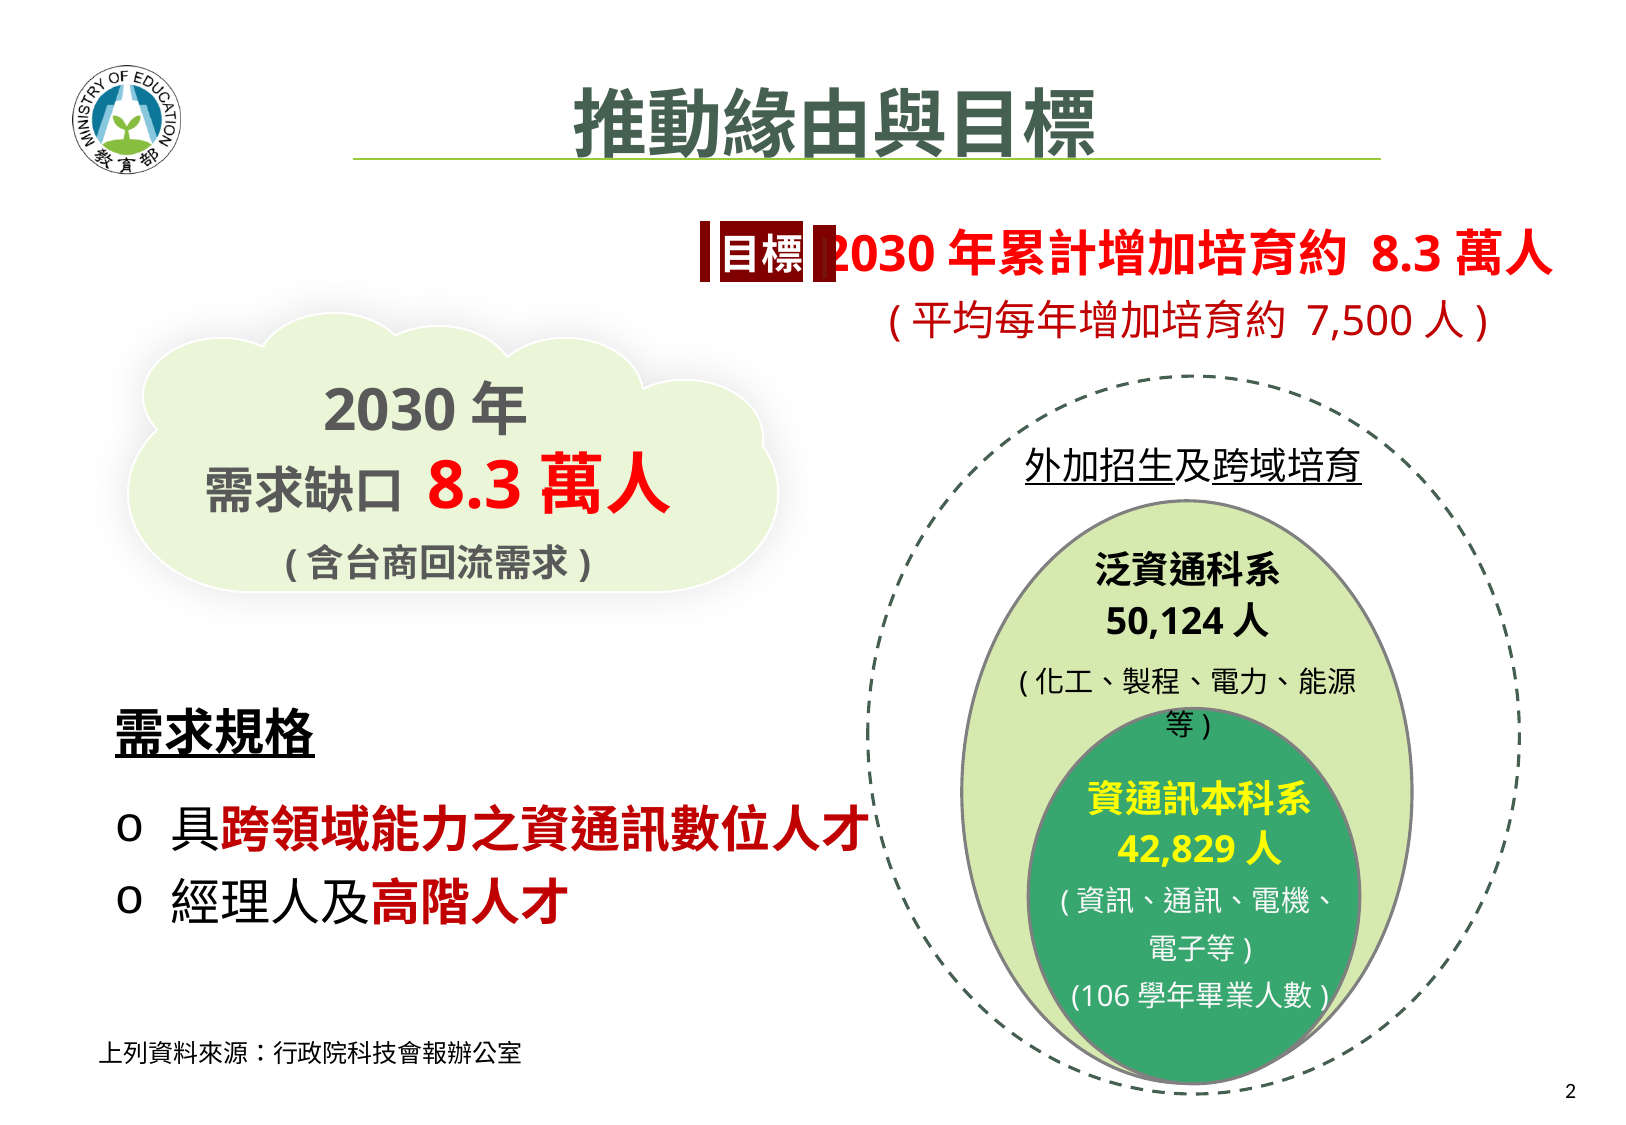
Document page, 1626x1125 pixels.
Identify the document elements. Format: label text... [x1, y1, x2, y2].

slide_number 2 [1319, 1059, 1591, 1120]
text_box [95, 678, 800, 938]
text_box 上列資料來源：行政院科技會報辦公室 [83, 1030, 538, 1075]
text_box 需求規格 具跨領域能力之資通訊數位人才 經理人及高階人才 [99, 692, 864, 938]
text_box 2030年累計增加培育約 8.3萬人 (平均每年增加培育約 7,500人) [792, 214, 1585, 352]
text_box 推動緣由與目標 [234, 65, 1437, 190]
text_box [867, 375, 1520, 1095]
picture [72, 64, 182, 176]
text_box 目標| [685, 220, 851, 286]
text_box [126, 312, 779, 624]
